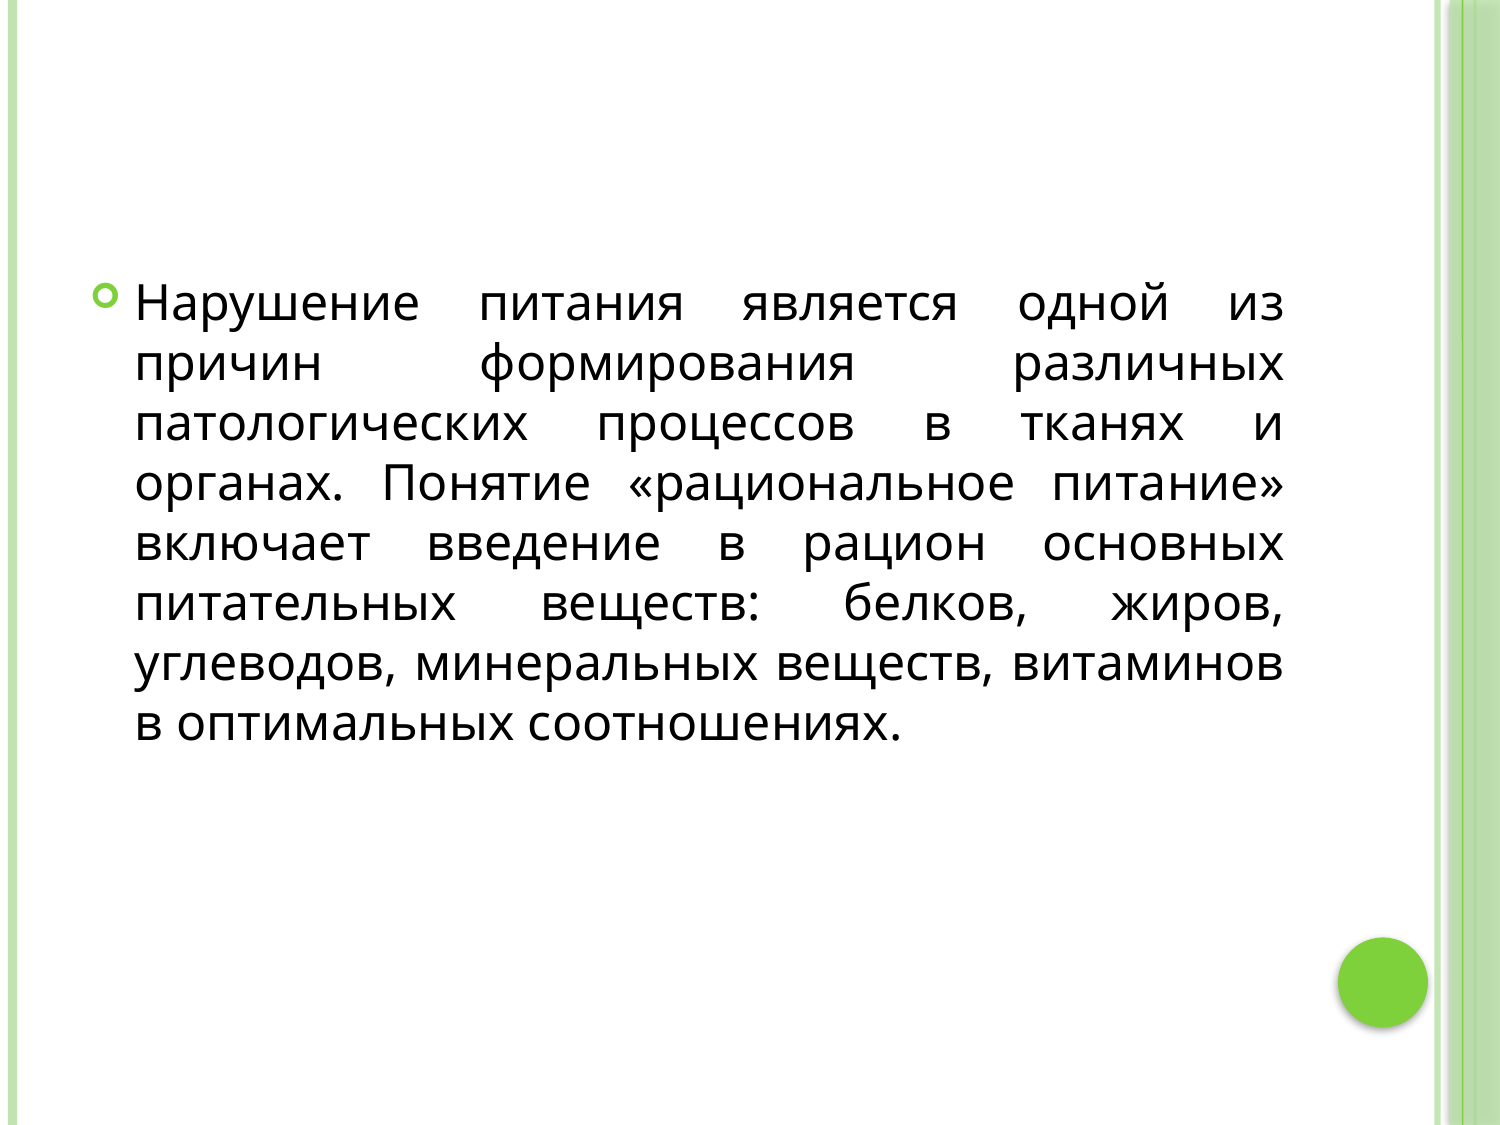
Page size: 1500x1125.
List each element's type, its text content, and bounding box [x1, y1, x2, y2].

list Нарушение питания является одной из причин формирования различных патологических процессов в тканях и органах. Понятие «рациональное питание» включает введение в рацион основных питательных веществ: белков, жиров, углеводов, минеральных веществ, витаминов в оптимальных соотношениях. [75, 262, 1300, 1062]
